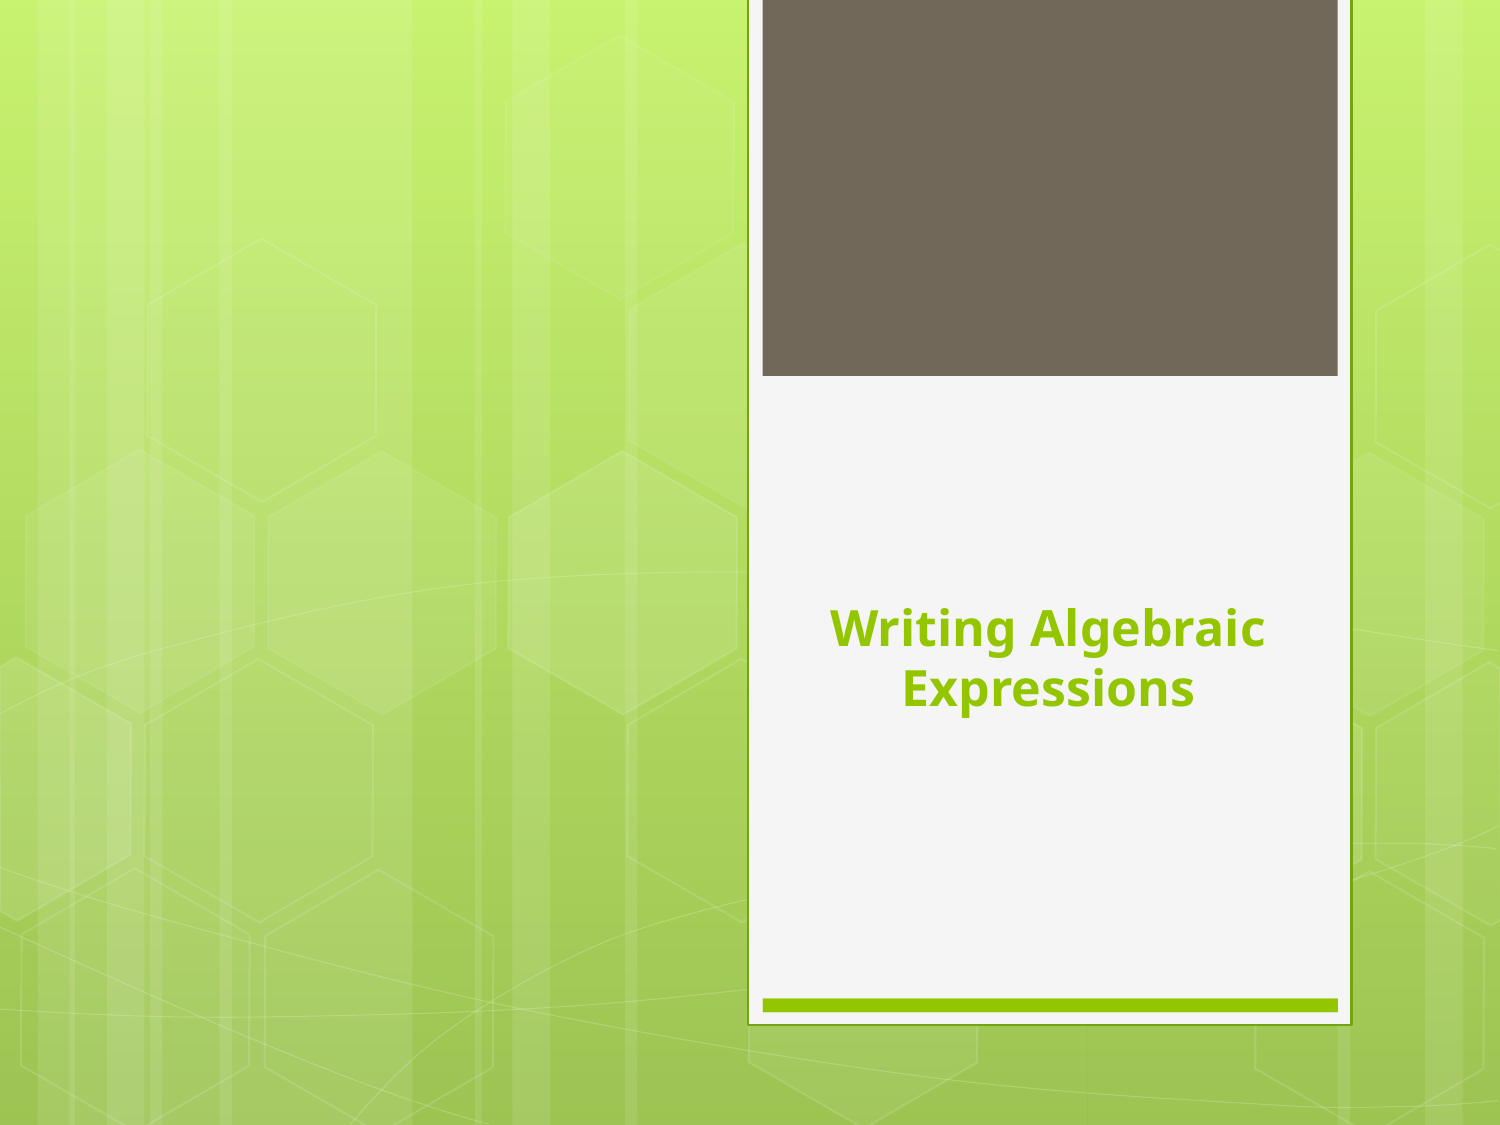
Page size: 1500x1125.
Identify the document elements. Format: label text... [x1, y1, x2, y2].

title Writing Algebraic Expressions [776, 444, 1320, 724]
